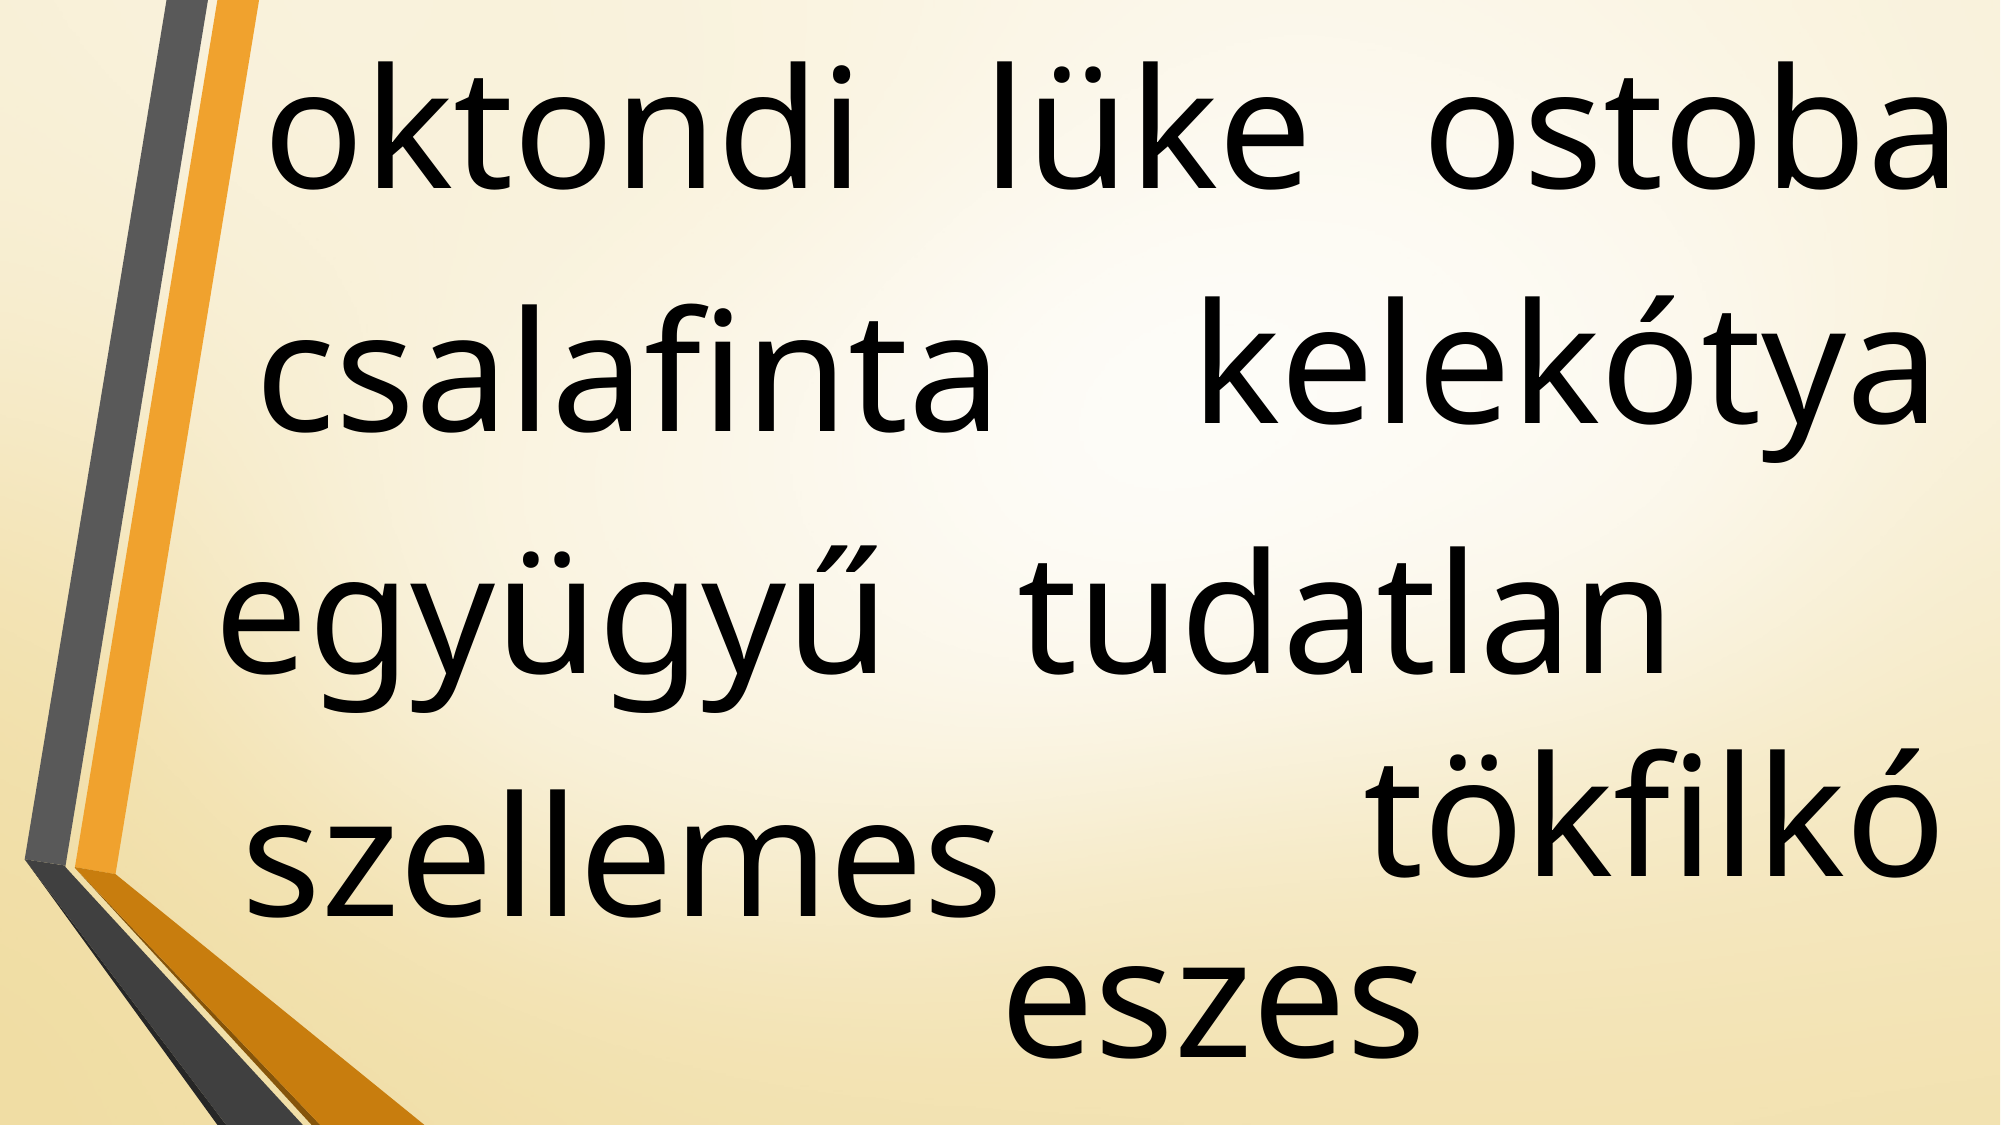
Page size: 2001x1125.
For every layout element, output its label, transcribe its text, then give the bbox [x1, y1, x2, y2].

text_box oktondi [249, 14, 879, 230]
text_box tökfilkó [1348, 702, 1962, 918]
text_box kelekótya [1176, 249, 1956, 465]
text_box tudatlan [1002, 499, 1692, 715]
text_box együgyű [199, 499, 905, 715]
text_box lüke [969, 14, 1328, 230]
text_box ostoba [1408, 14, 1976, 230]
text_box eszes [985, 883, 1442, 1098]
text_box csalafinta [240, 257, 1017, 472]
text_box szellemes [226, 742, 1019, 958]
